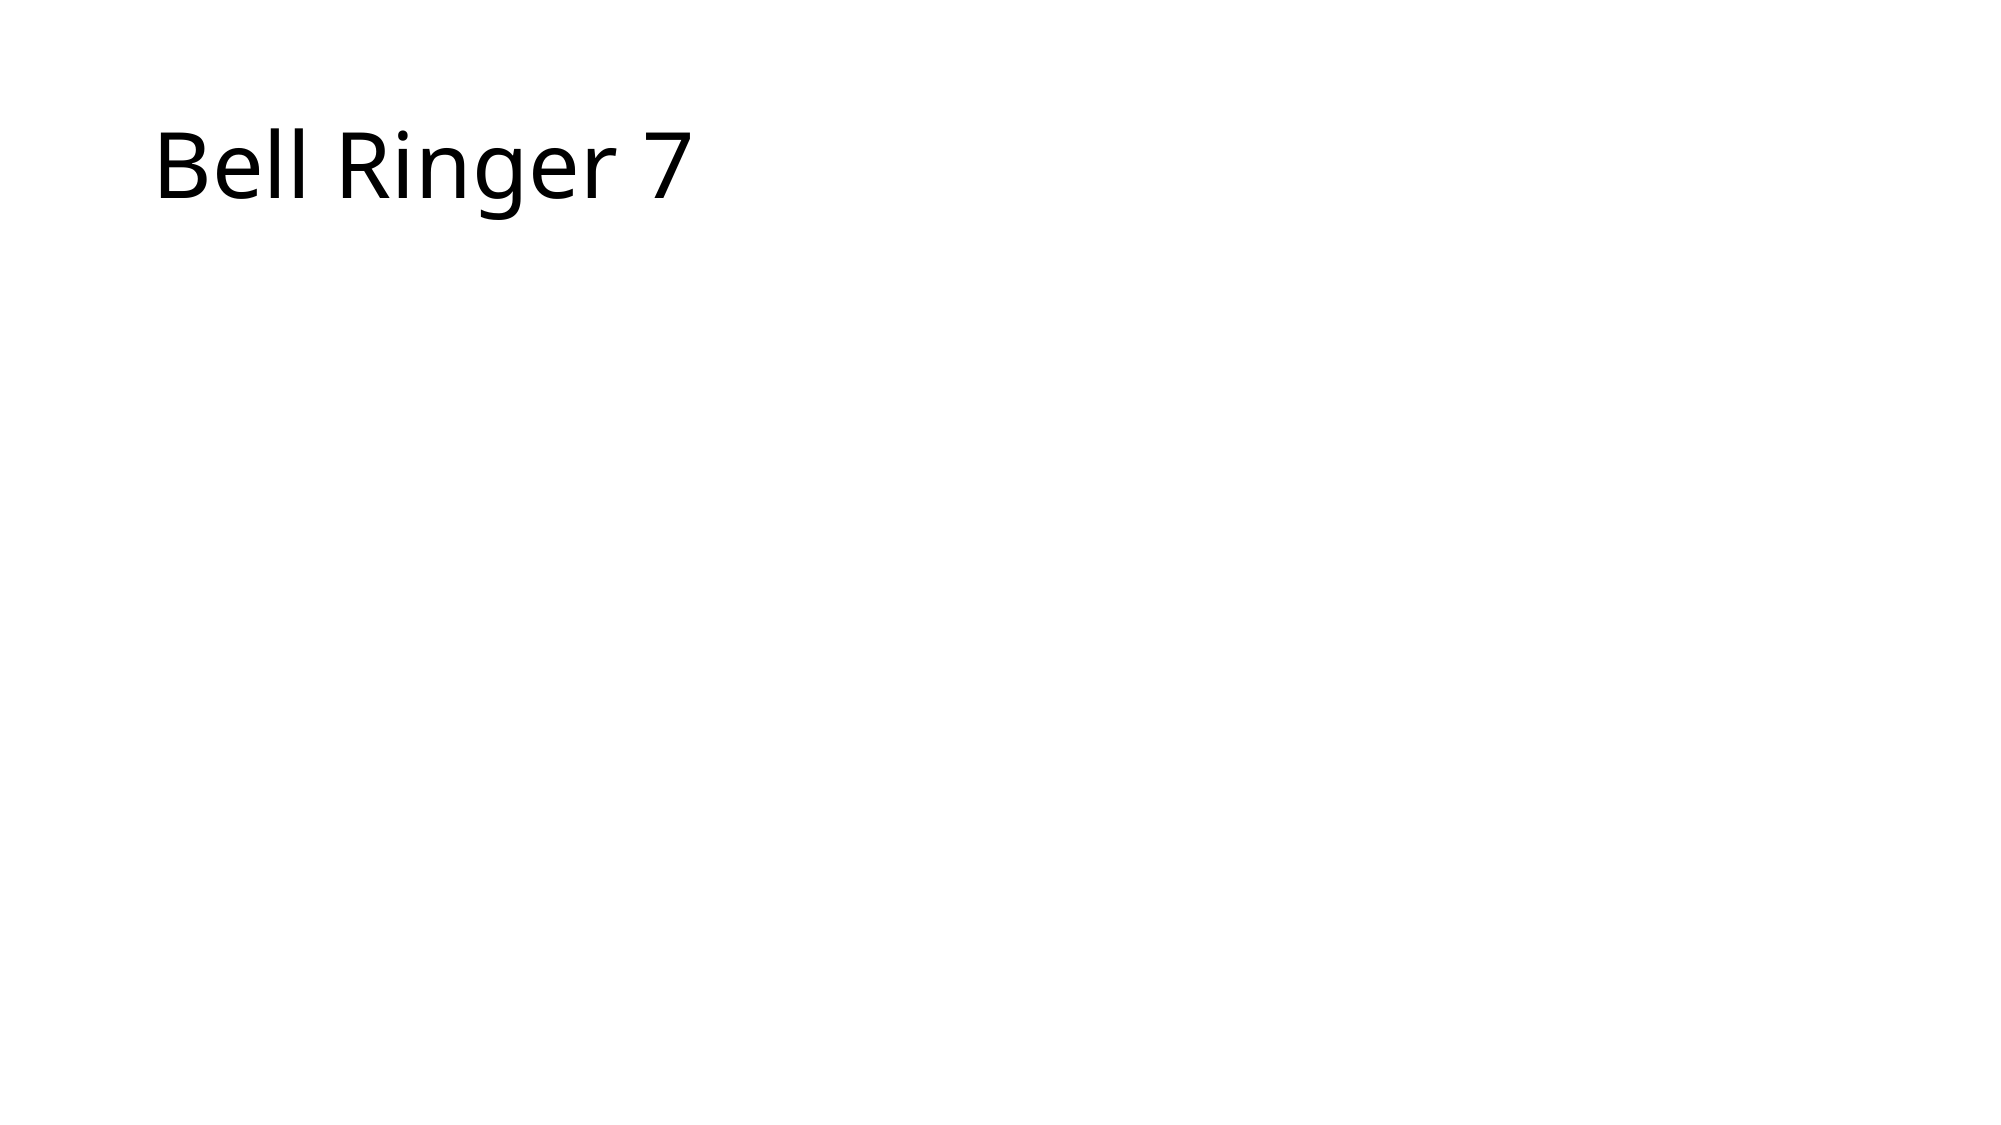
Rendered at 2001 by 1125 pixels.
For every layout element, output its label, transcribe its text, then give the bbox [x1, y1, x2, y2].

title Bell Ringer 7 [137, 59, 1863, 278]
